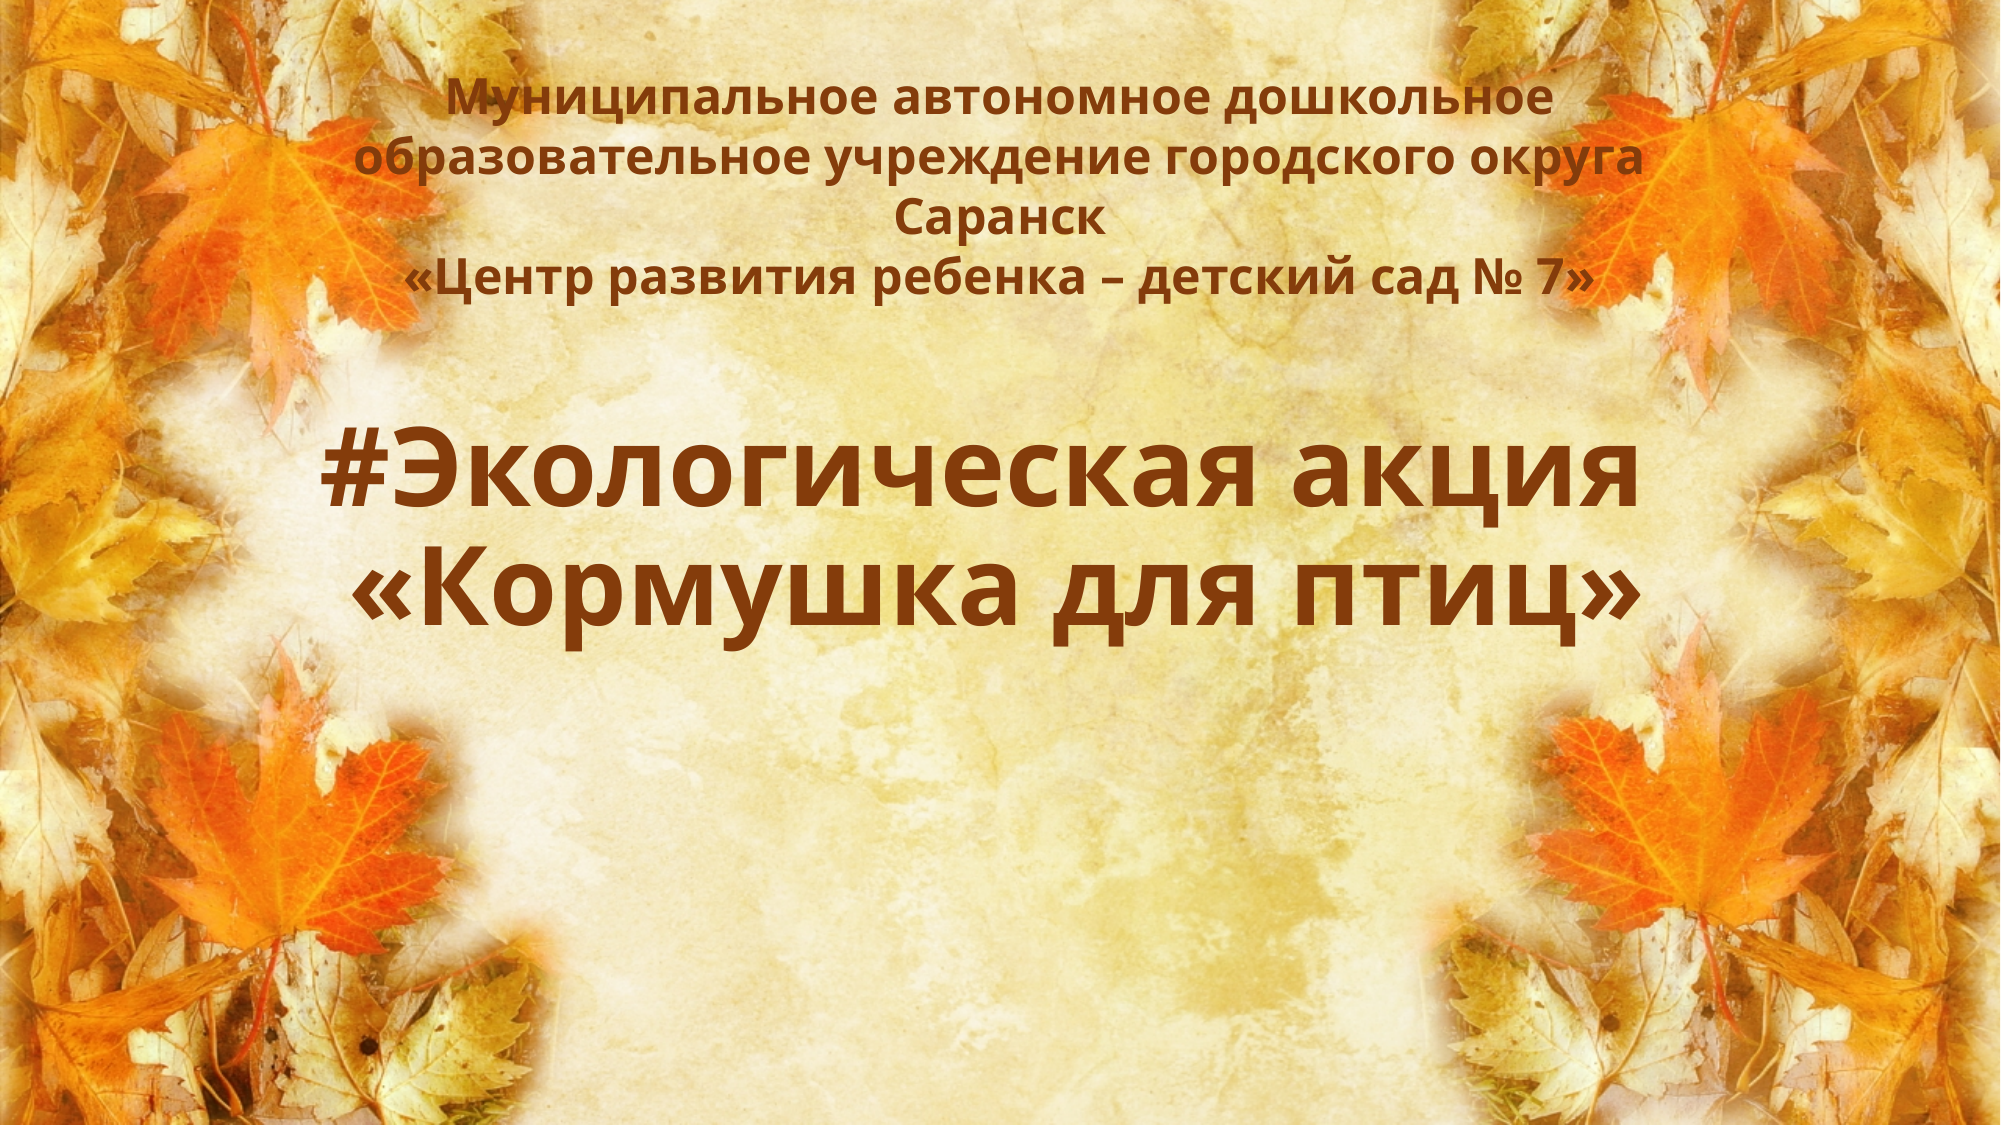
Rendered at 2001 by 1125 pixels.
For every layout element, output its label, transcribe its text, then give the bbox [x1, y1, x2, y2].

title #Экологическая акция «Кормушка для птиц» [246, 397, 1747, 789]
picture [0, 0, 2001, 1125]
subtitle Муниципальное автономное дошкольное образовательное учреждение городского округа Саранск «Центр развития ребенка – детский сад № 7» [249, 56, 1750, 273]
